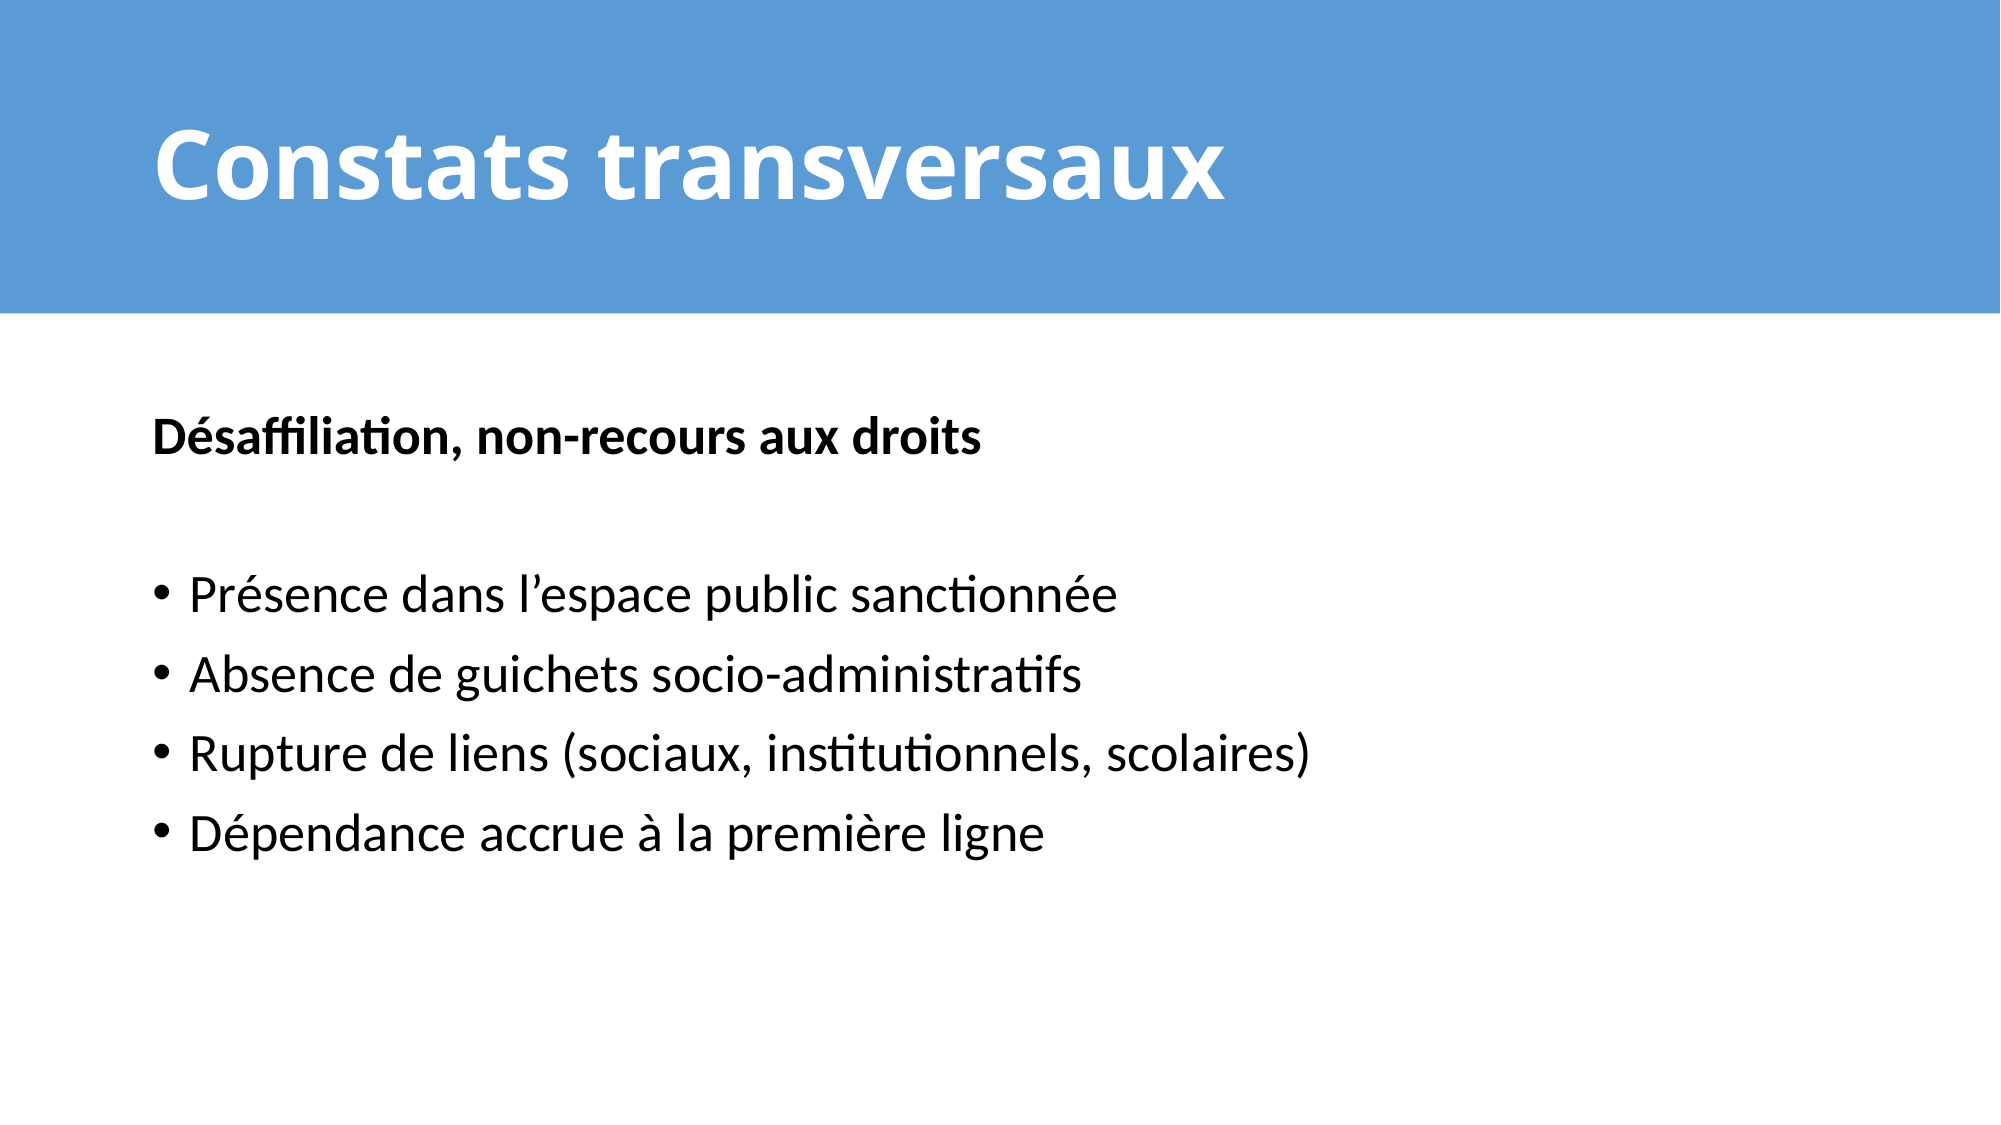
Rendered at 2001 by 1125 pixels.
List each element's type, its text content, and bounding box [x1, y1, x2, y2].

list Désaffiliation, non-recours aux droits Présence dans l’espace public sanctionnée Absence de guichets socio-administratifs Rupture de liens (sociaux, institutionnels, scolaires) Dépendance accrue à la première ligne [137, 399, 1863, 1014]
text_box [0, 0, 2000, 314]
title Constats transversaux [137, 59, 1863, 278]
